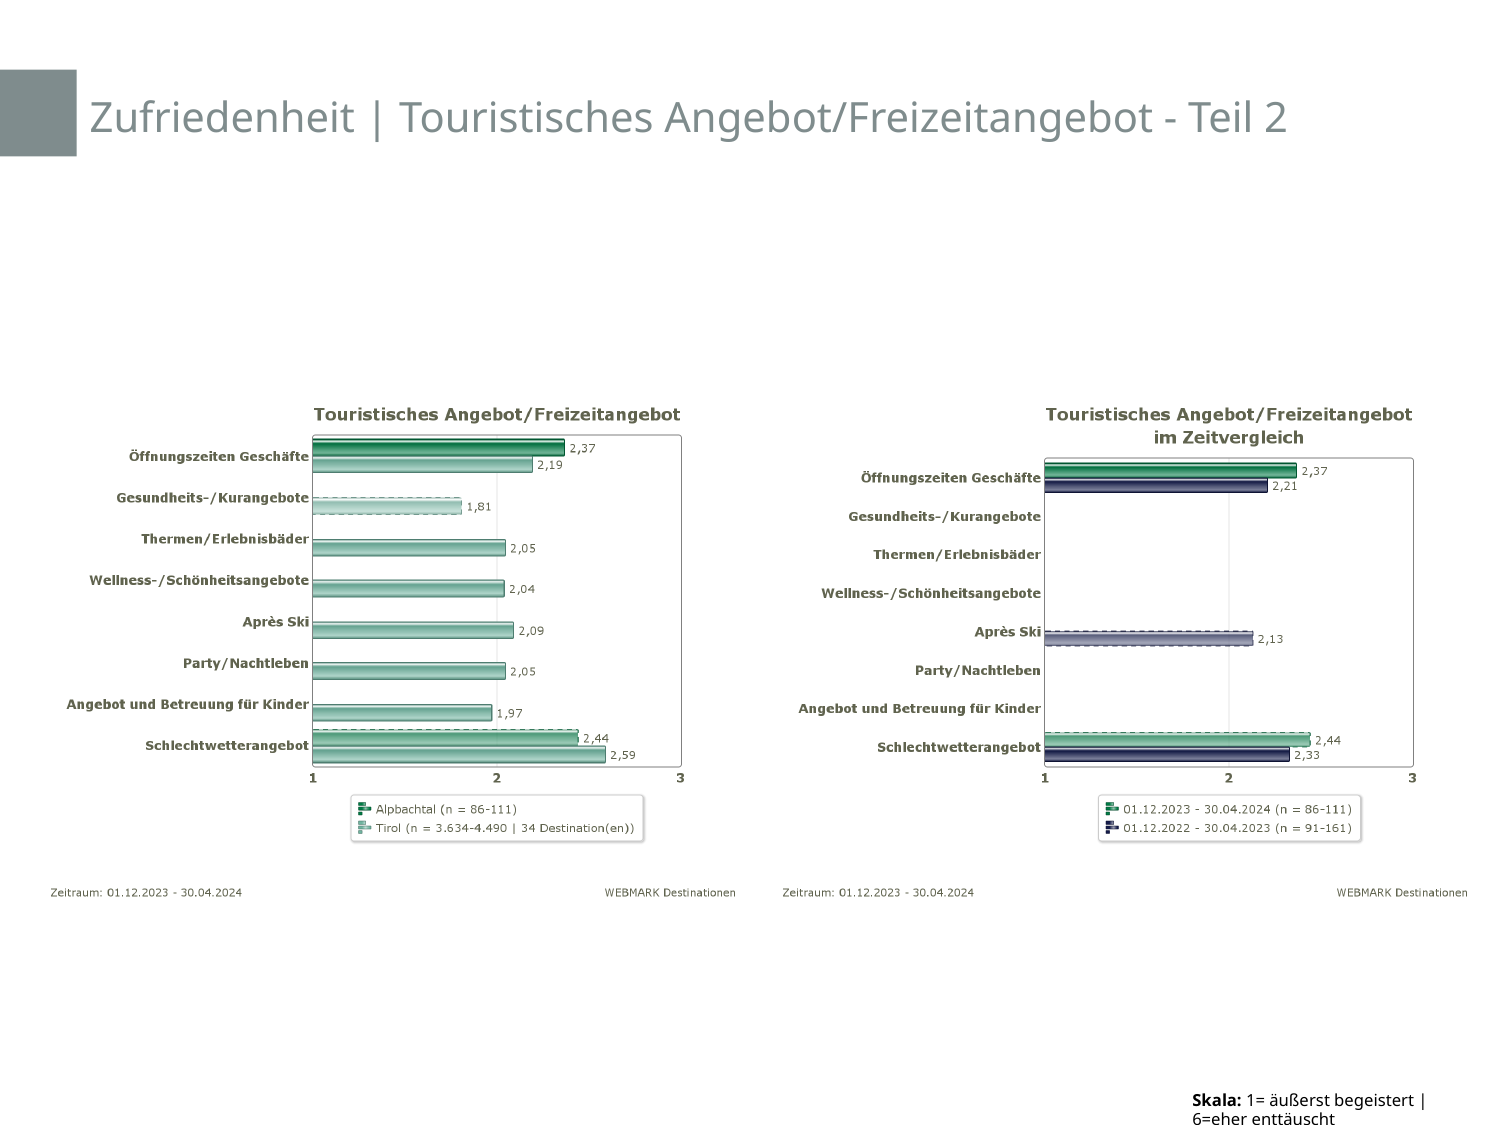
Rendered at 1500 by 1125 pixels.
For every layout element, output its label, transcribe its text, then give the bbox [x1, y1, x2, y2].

picture [779, 368, 1471, 918]
picture [46, 368, 739, 918]
title Zufriedenheit | Touristisches Angebot/Freizeitangebot - Teil 2 [74, 57, 1412, 175]
